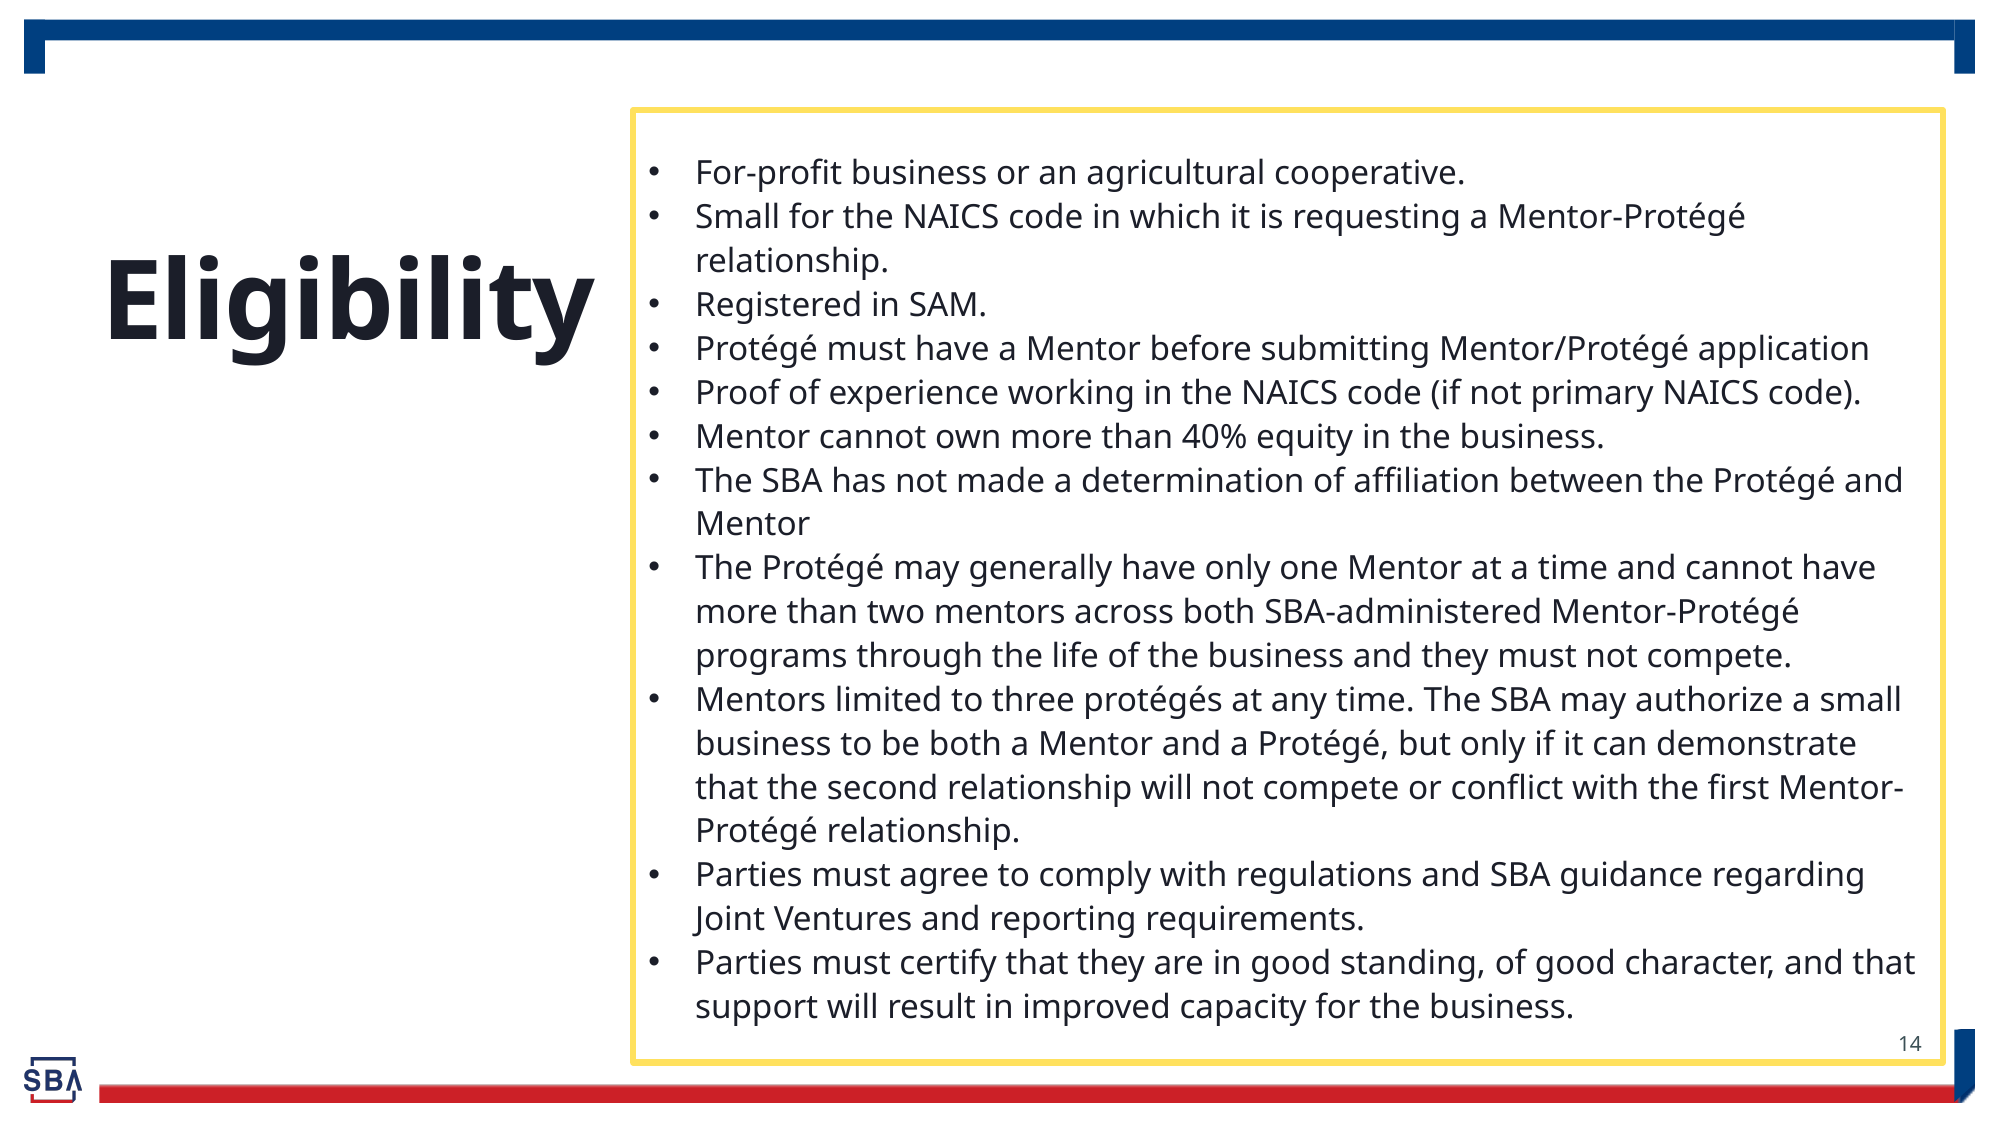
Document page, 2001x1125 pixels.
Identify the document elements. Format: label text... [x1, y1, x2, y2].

title Eligibility [63, 110, 634, 1023]
picture [24, 1057, 83, 1103]
list For-profit business or an agricultural cooperative. Small for the NAICS code in which it is requesting a Mentor-Protégé relationship. Registered in SAM. Protégé must have a Mentor before submitting Mentor/Protégé application Proof of experience working in the NAICS code (if not primary NAICS code). Mentor cannot own more than 40% equity in the business. The SBA has not made a determination of affiliation between the Protégé and Mentor The Protégé may generally have only one Mentor at a time and cannot have more than two mentors across both SBA-administered Mentor-Protégé programs through the life of the business and they must not compete. Mentors limited to three protégés at any time. The SBA may authorize a small business to be both a Mentor and a Protégé, but only if it can demonstrate that the second relationship will not compete or conflict with the first Mentor-Protégé relationship. Parties must agree to comply with regulations and SBA guidance regarding Joint Ventures and reporting requirements. Parties must certify that they are in good standing, of good character, and that support will result in improved capacity for the business. [633, 110, 1943, 1063]
text_box 14 [1486, 1016, 1937, 1076]
